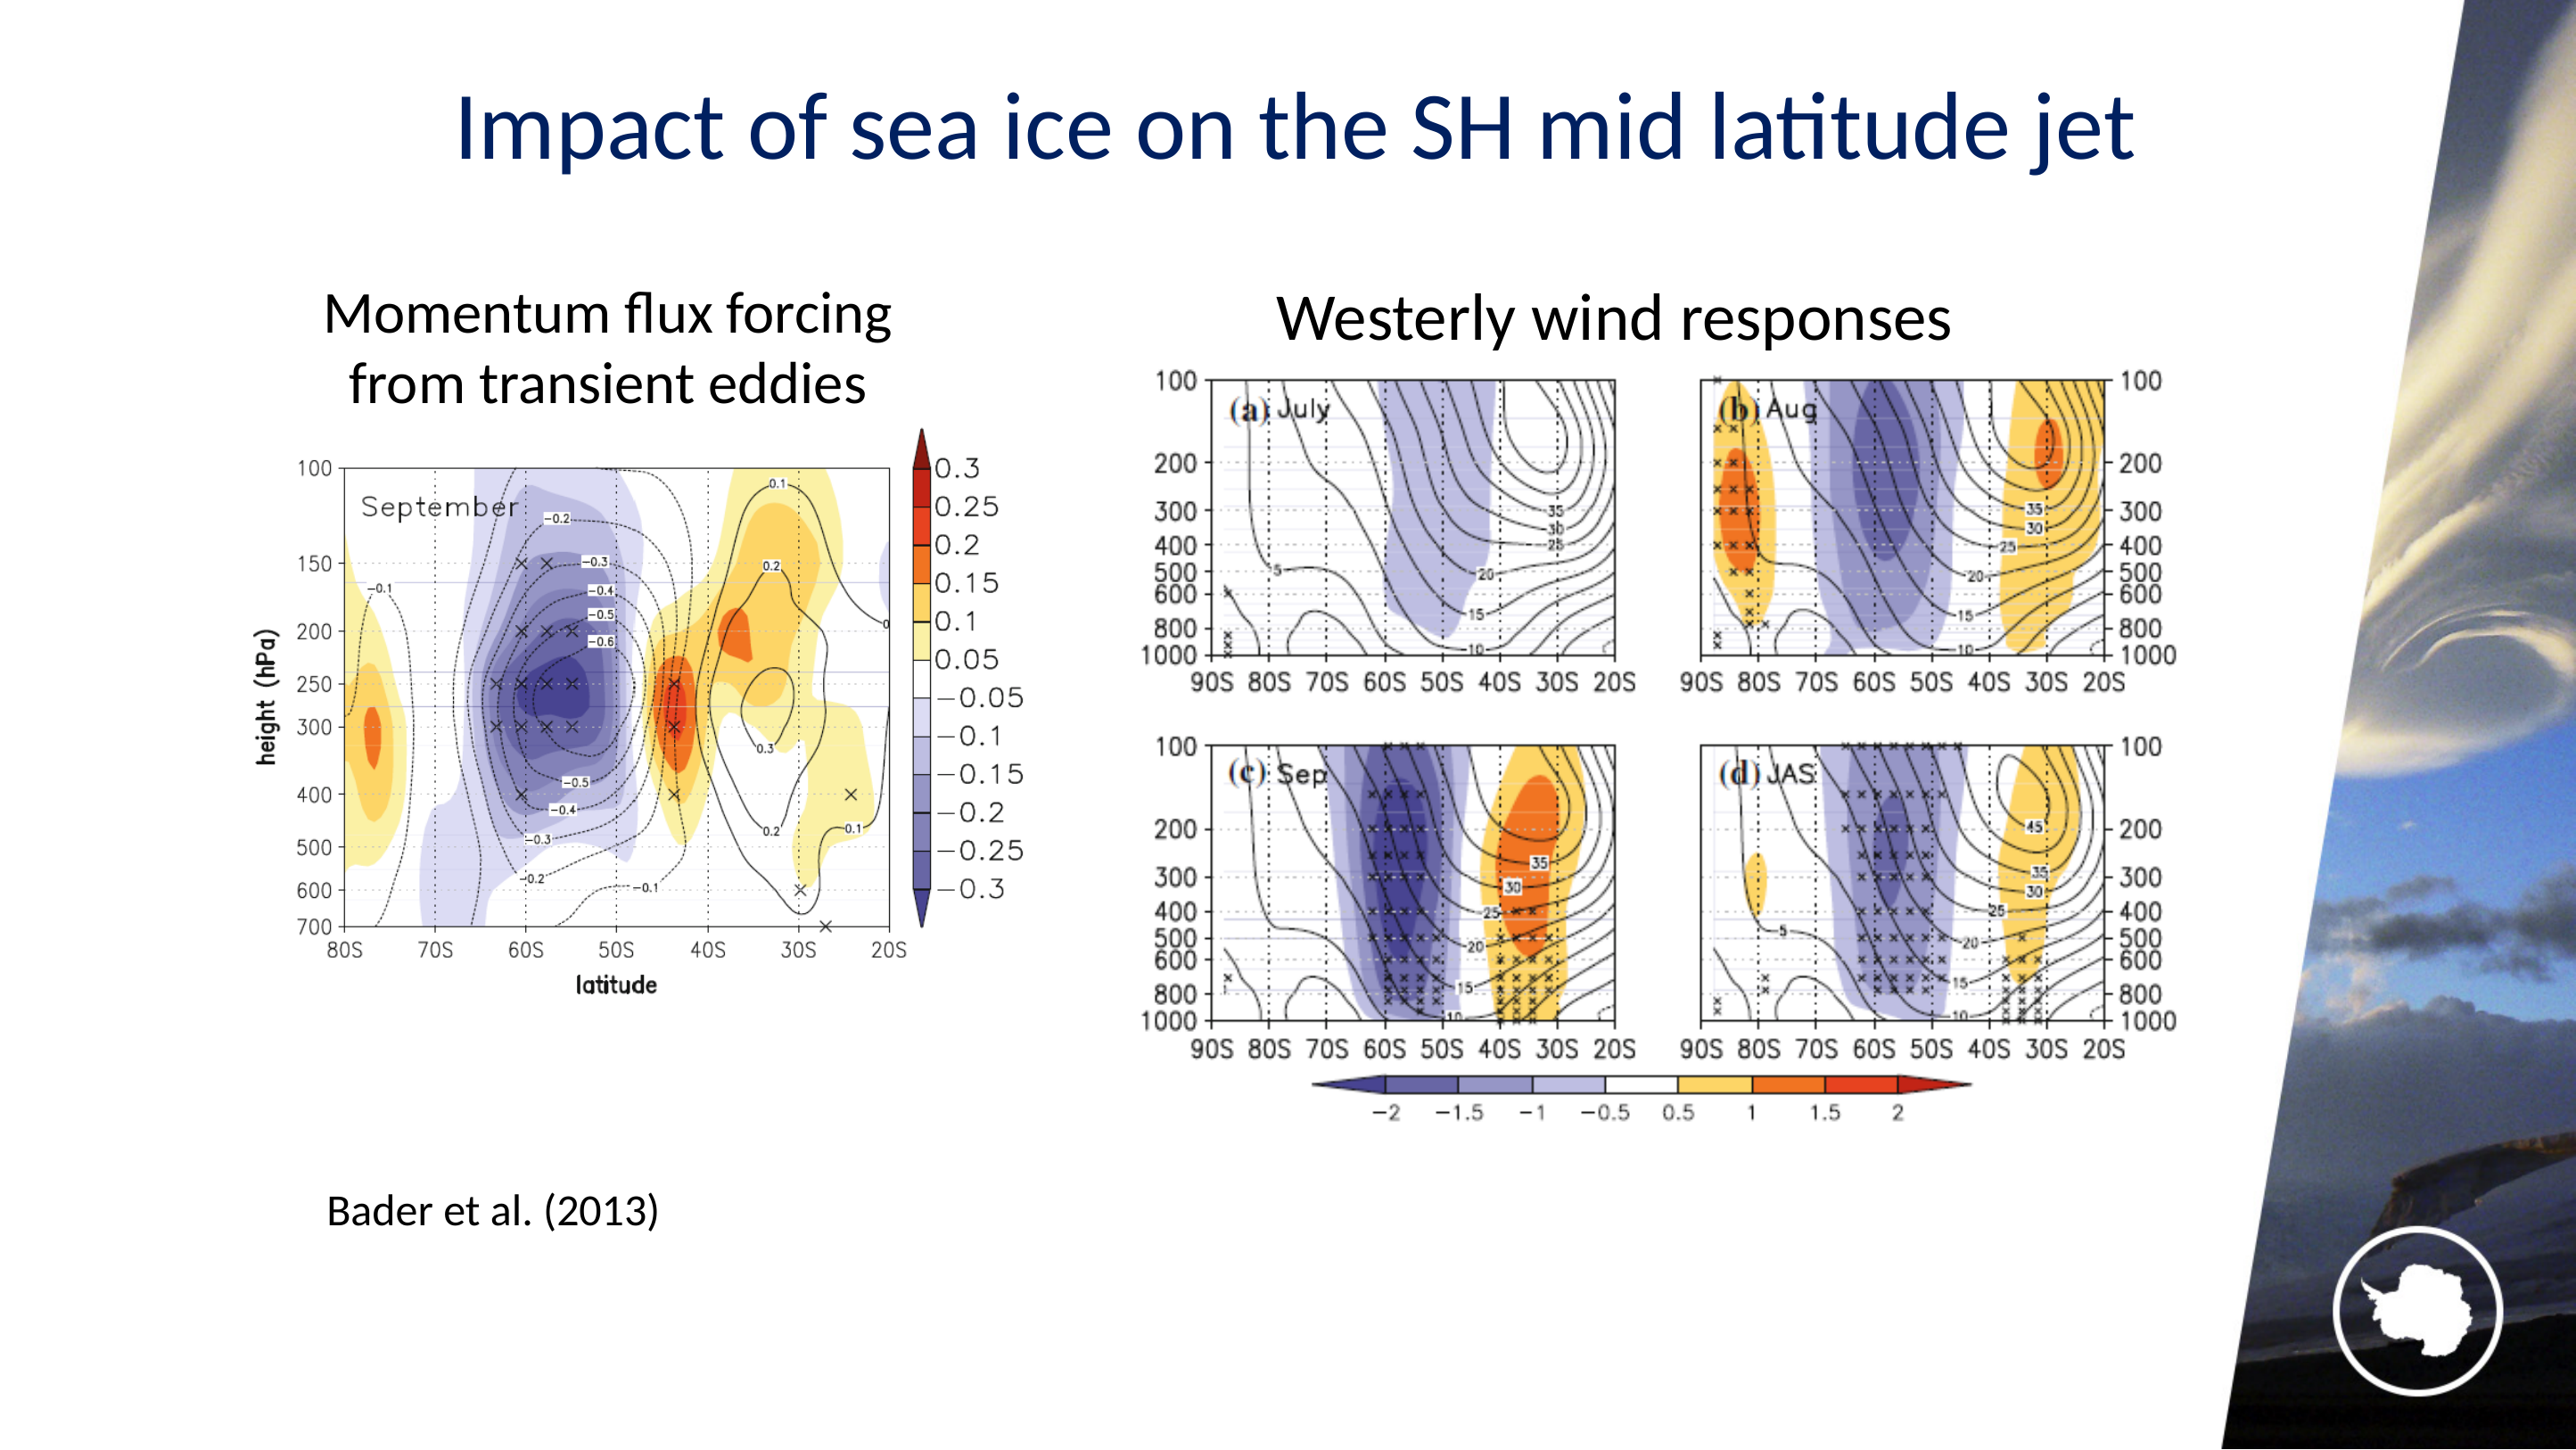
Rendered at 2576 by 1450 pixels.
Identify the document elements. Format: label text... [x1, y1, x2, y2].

text_box Bader et al. (2013) [313, 1174, 674, 1242]
text_box Westerly wind responses [1263, 266, 1967, 355]
text_box Momentum flux forcing from transient eddies [297, 266, 919, 422]
picture [0, 0, 2576, 1449]
title Impact of sea ice on the SH mid latitude jet [402, 39, 2190, 202]
